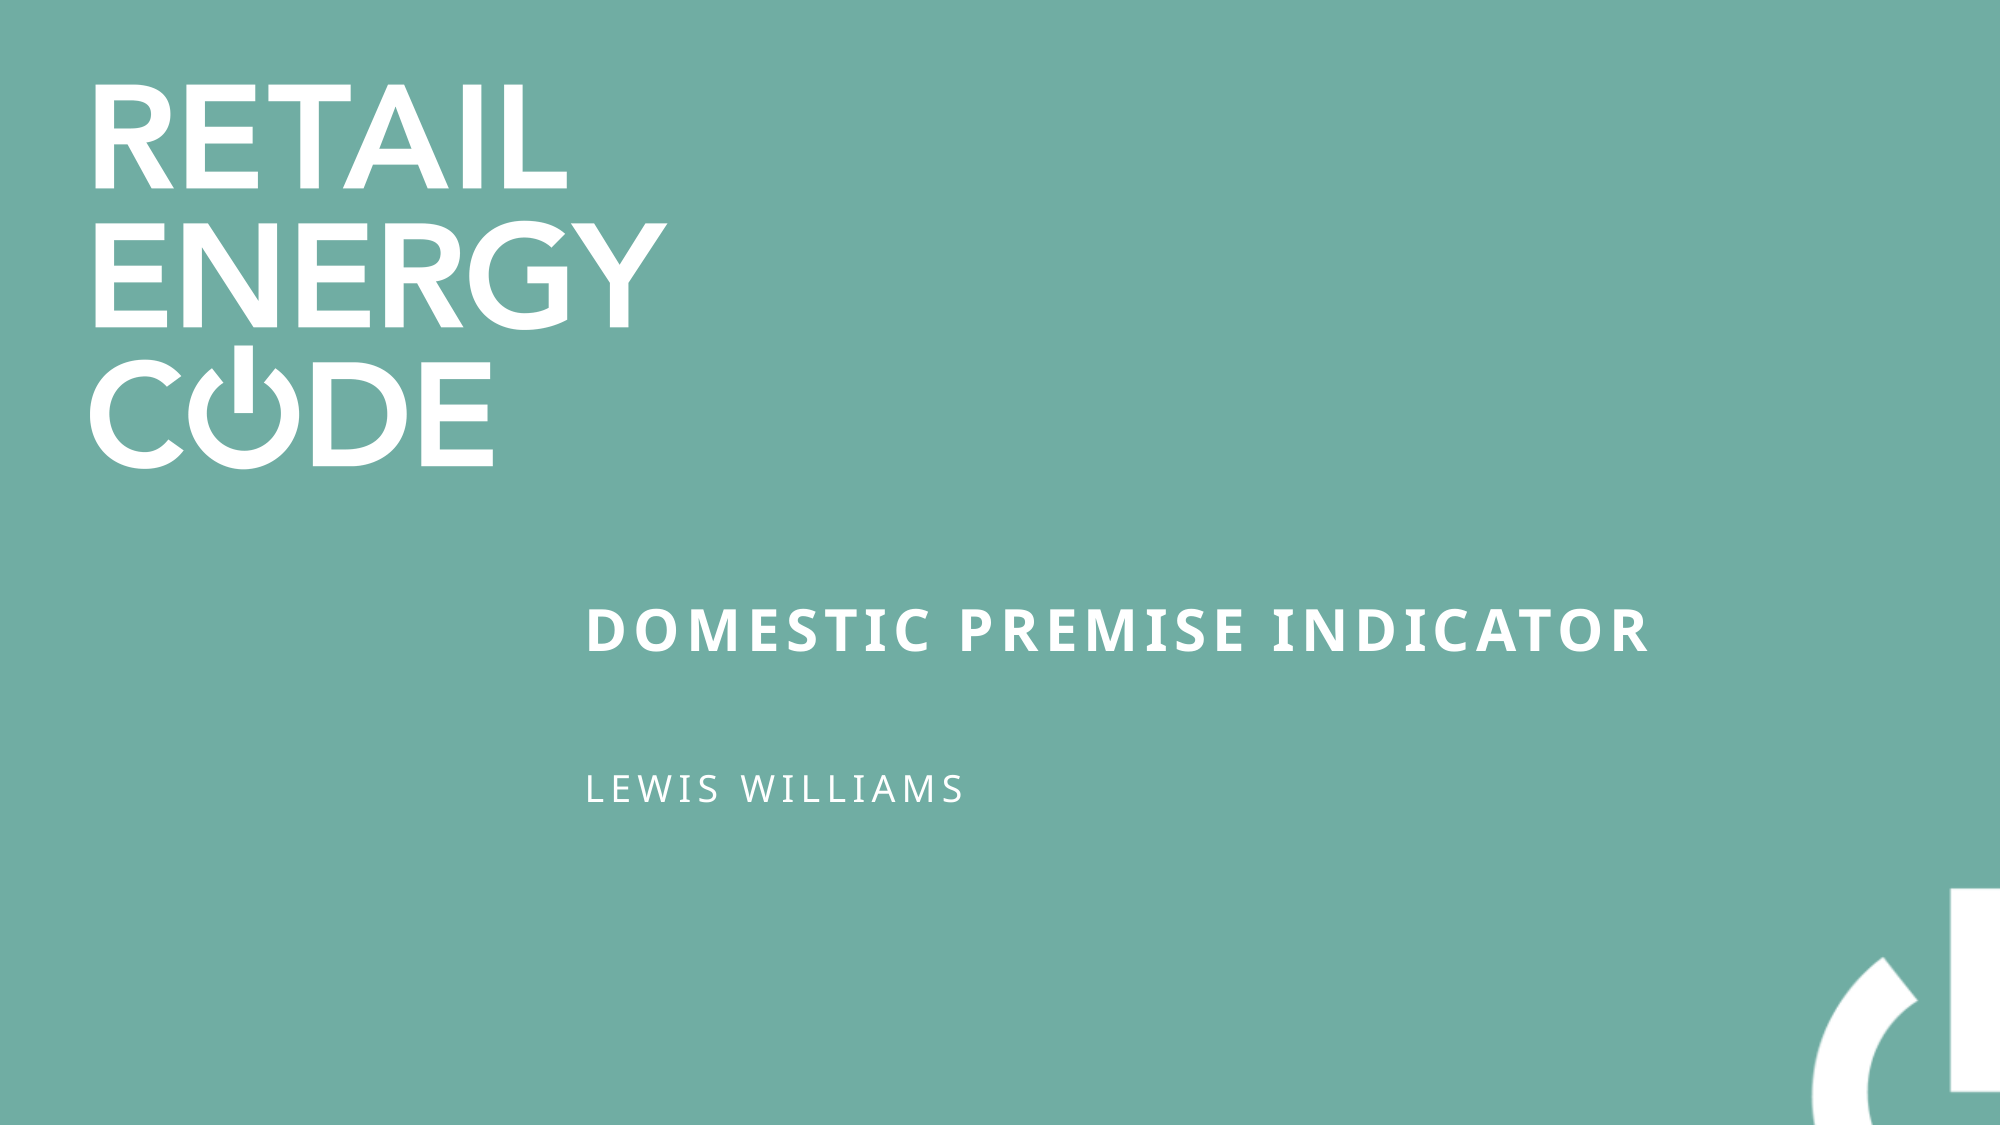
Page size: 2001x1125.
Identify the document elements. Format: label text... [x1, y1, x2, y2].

picture [1801, 859, 2000, 1125]
title Domestic Premise Indicator [569, 453, 1812, 672]
list Lewis Williams [569, 701, 1713, 880]
picture [82, 79, 673, 473]
